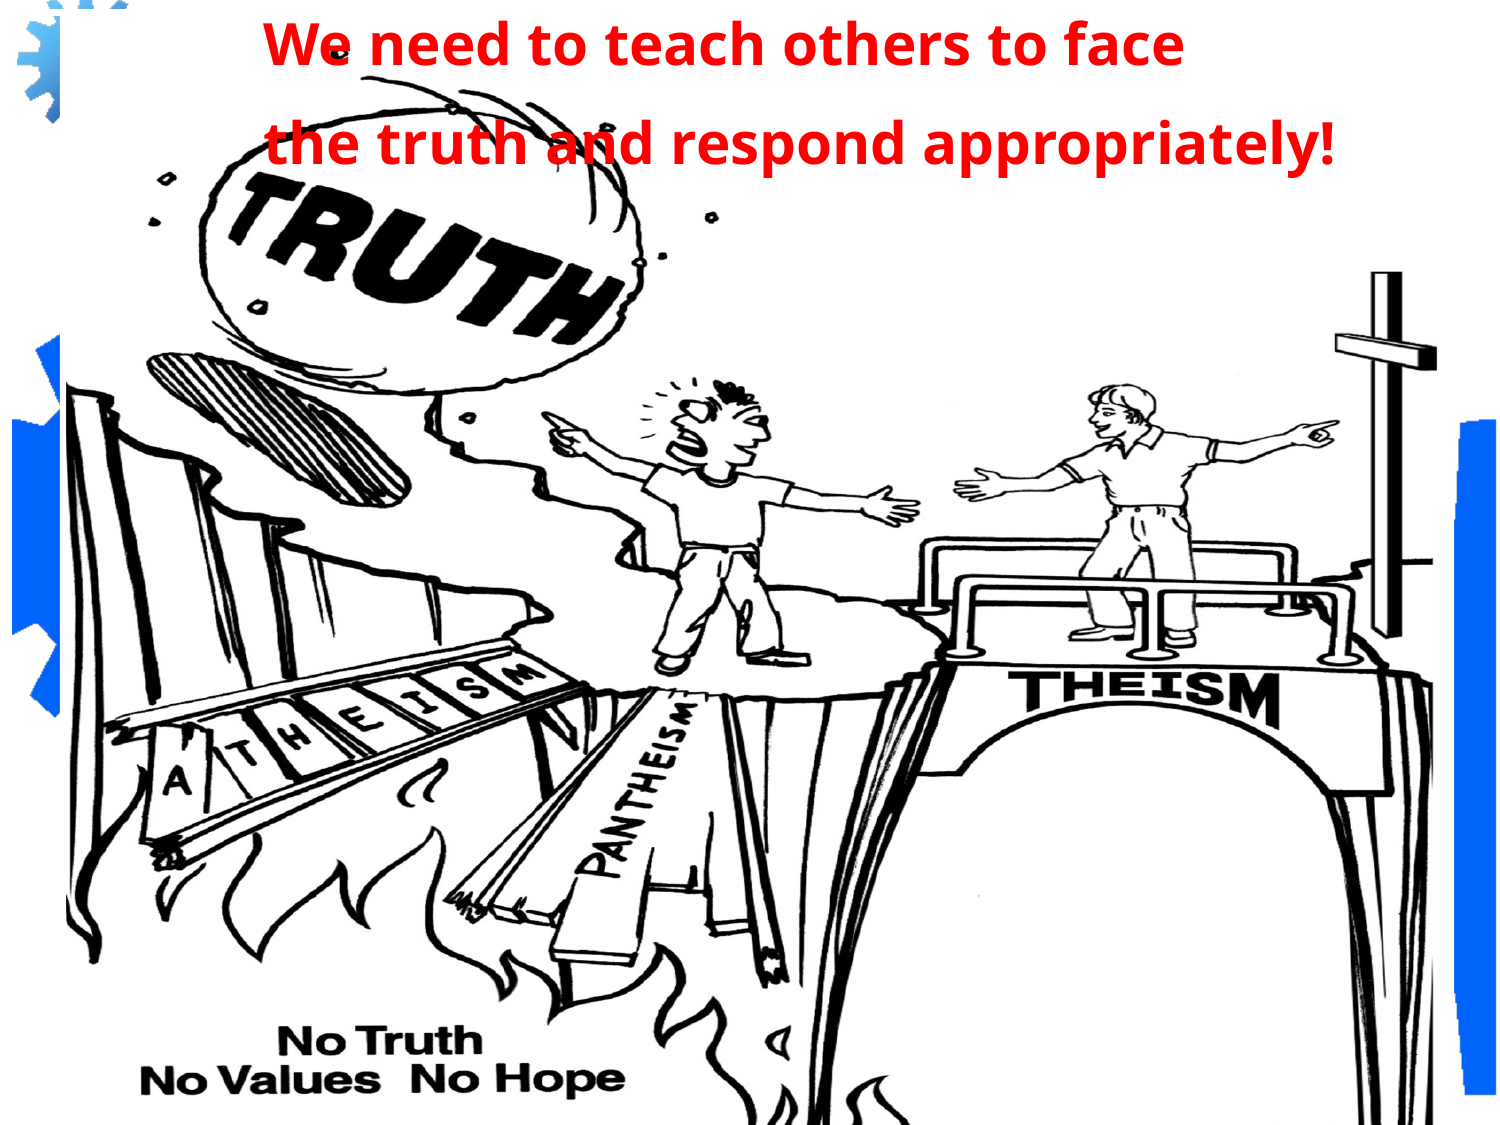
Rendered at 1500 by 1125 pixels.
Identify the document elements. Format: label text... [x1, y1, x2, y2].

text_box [0, 12, 1500, 1125]
text_box We need to teach others to face the truth and respond appropriately! [99, 0, 1500, 9]
picture [17, 0, 99, 9]
